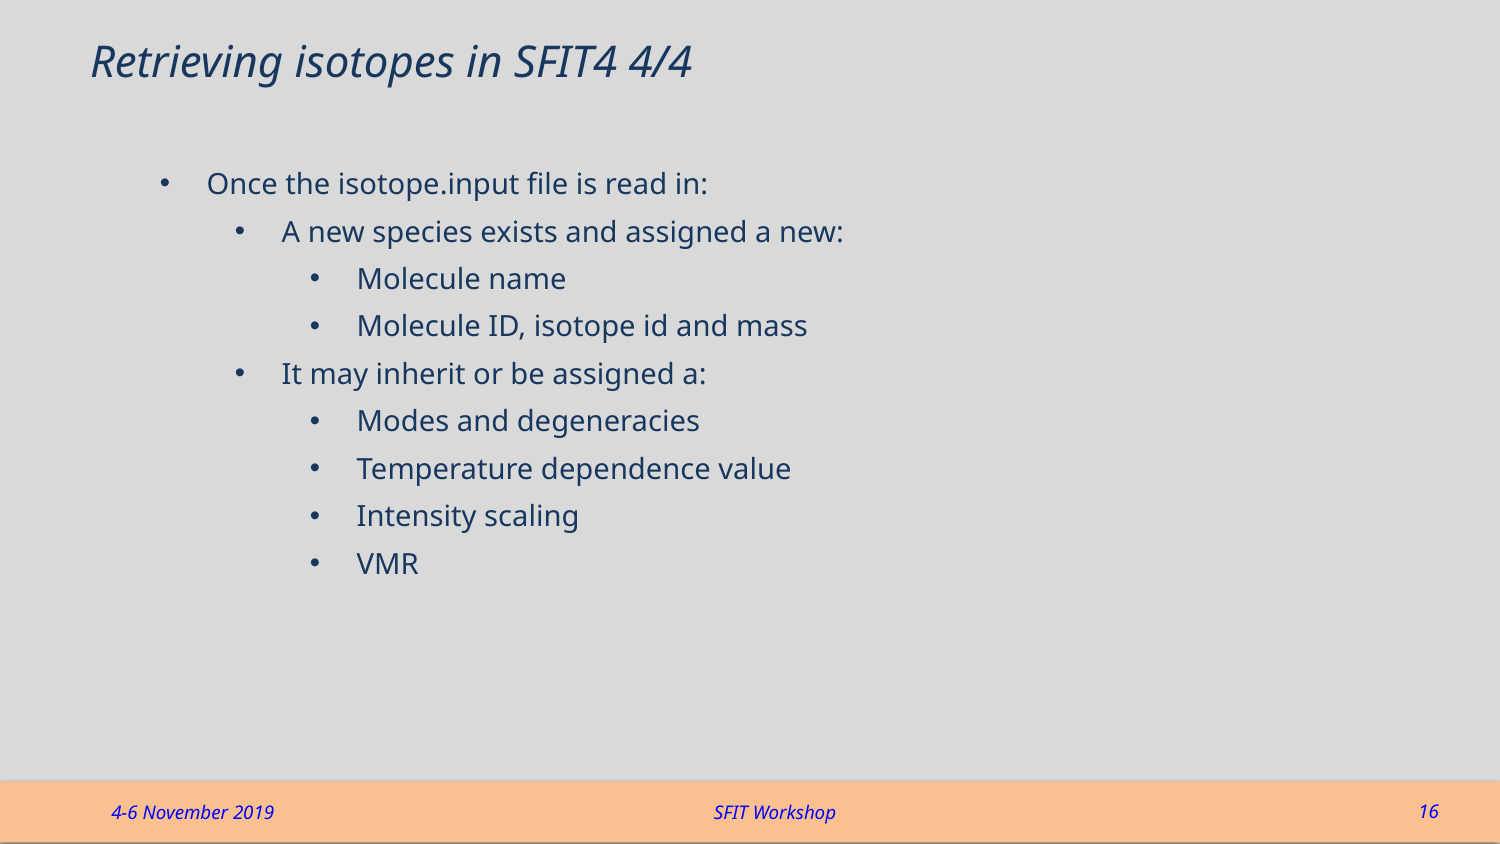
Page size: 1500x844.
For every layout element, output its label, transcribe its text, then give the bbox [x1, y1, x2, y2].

text_box Once the isotope.input file is read in: A new species exists and assigned a new: Molecule name Molecule ID, isotope id and mass It may inherit or be assigned a: Modes and degeneracies Temperature dependence value Intensity scaling VMR [137, 157, 1319, 635]
title Retrieving isotopes in SFIT4 4/4 [75, 33, 1425, 86]
